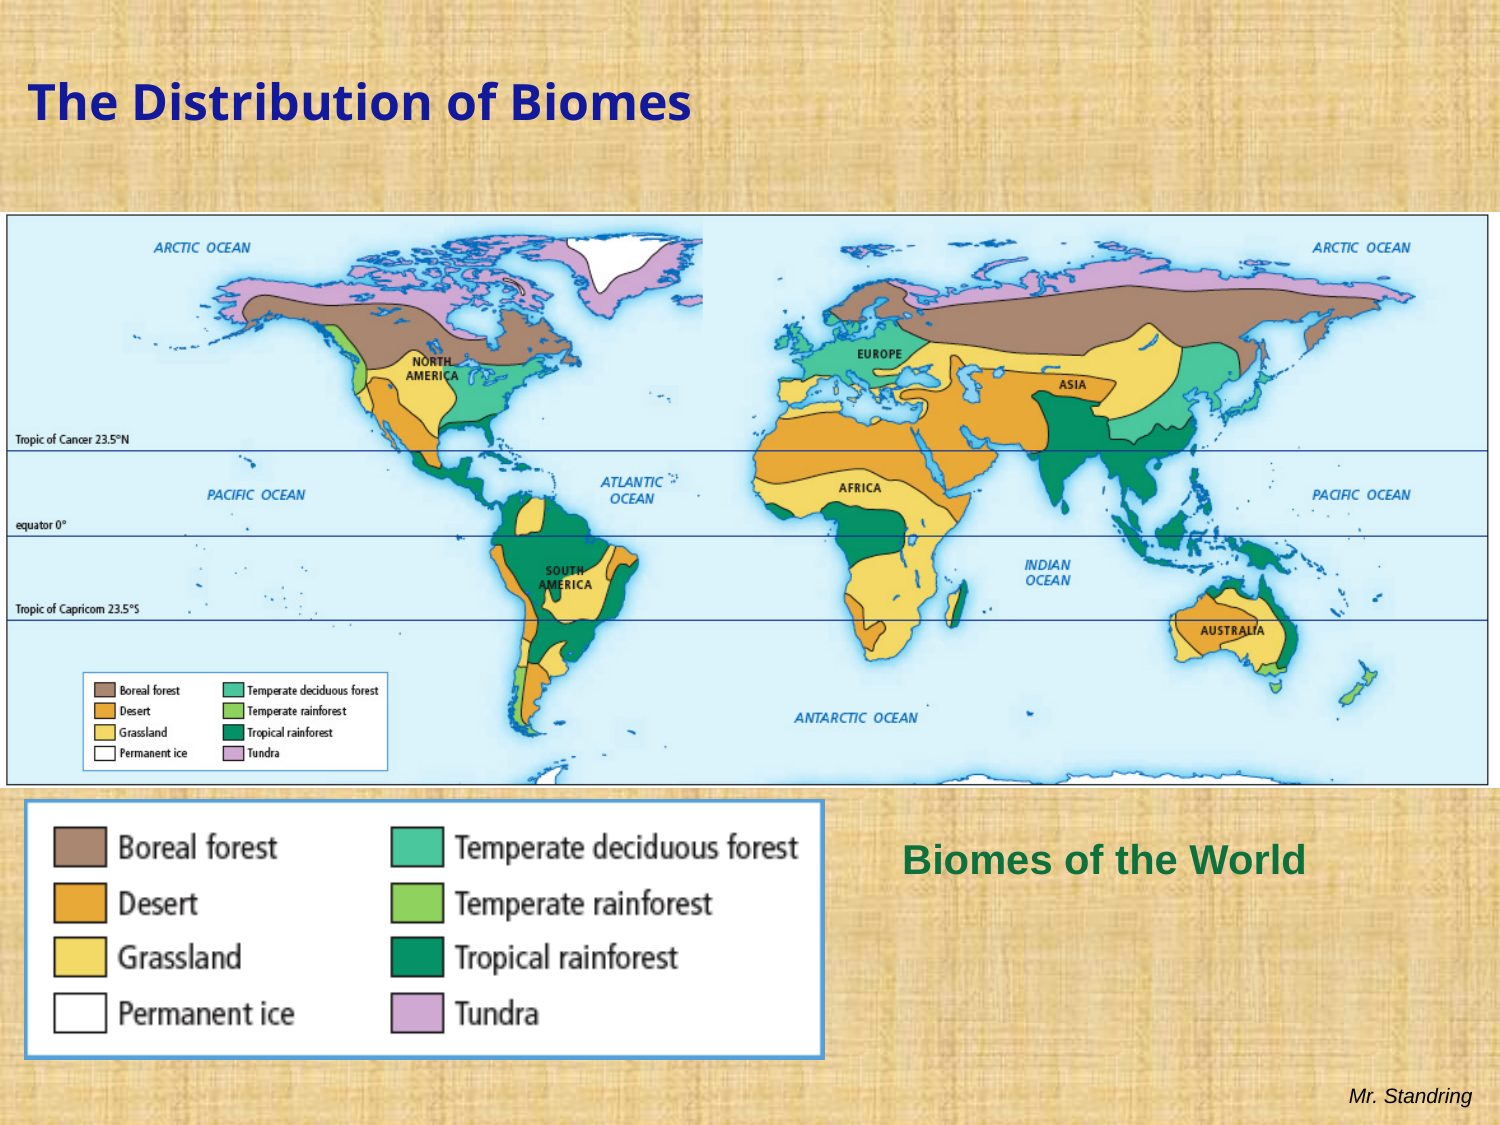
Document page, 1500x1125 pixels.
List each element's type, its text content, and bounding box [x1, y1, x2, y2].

text_box Biomes of the World [887, 825, 1350, 890]
footer Mr. Standring [874, 1074, 1488, 1125]
title The Distribution of Biomes [12, 12, 1213, 188]
picture [0, 0, 1500, 1125]
